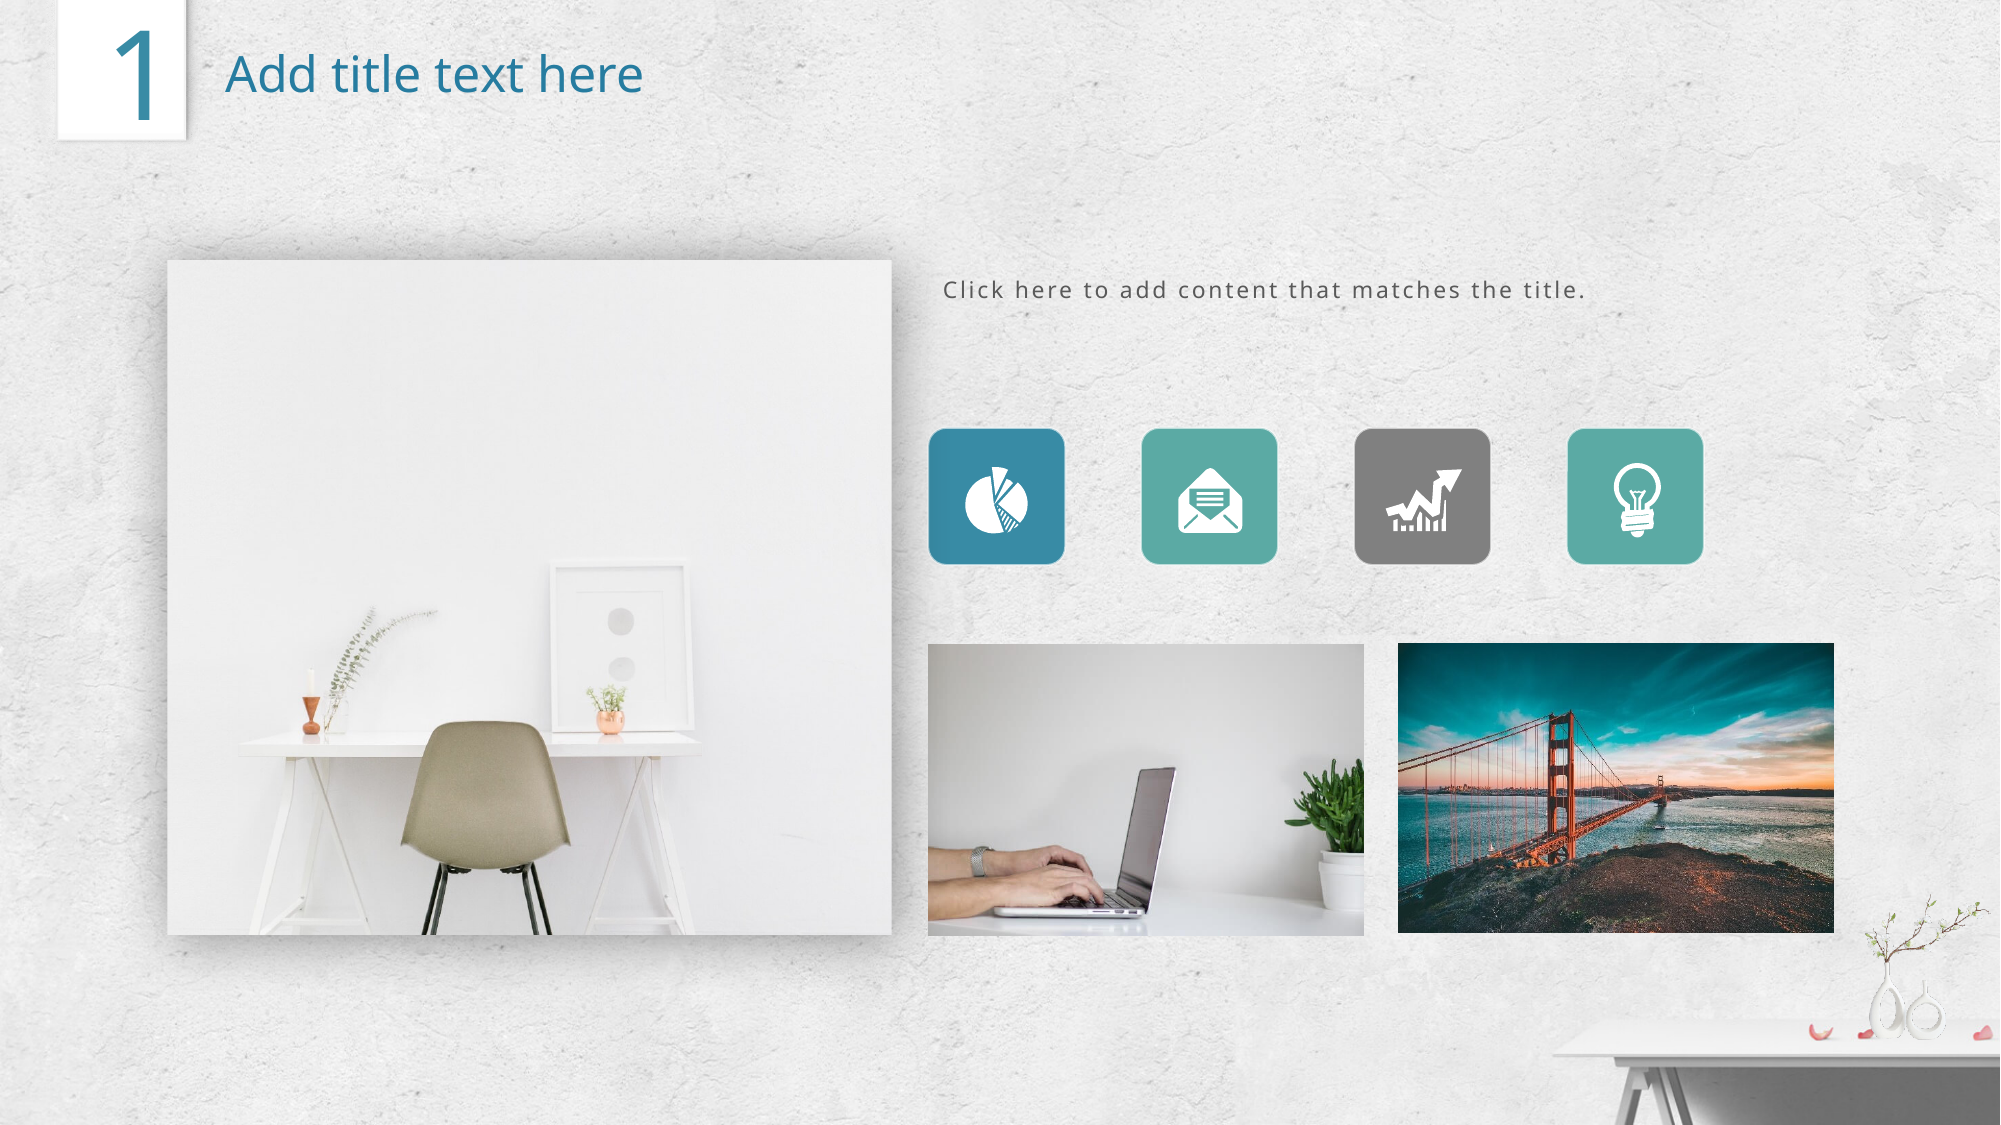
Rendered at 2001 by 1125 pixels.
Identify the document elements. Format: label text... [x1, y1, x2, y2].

text_box [1401, 524, 1406, 532]
text_box [1140, 427, 1279, 566]
text_box Click here to add content that matches the title. [928, 260, 1834, 311]
text_box [1425, 516, 1430, 532]
text_box [1409, 524, 1414, 532]
text_box 1 [90, 0, 193, 153]
text_box [1566, 427, 1704, 566]
text_box [1178, 468, 1243, 533]
text_box [1441, 500, 1446, 532]
text_box [935, 427, 1066, 566]
text_box [1393, 519, 1398, 532]
text_box [1433, 519, 1439, 532]
text_box Add title text here [210, 35, 924, 110]
text_box [1417, 511, 1423, 532]
picture [0, 0, 2000, 1125]
text_box [1613, 462, 1661, 538]
text_box [1385, 469, 1463, 521]
text_box [1353, 427, 1492, 566]
text_box [991, 467, 1009, 496]
text_box [965, 476, 1028, 534]
